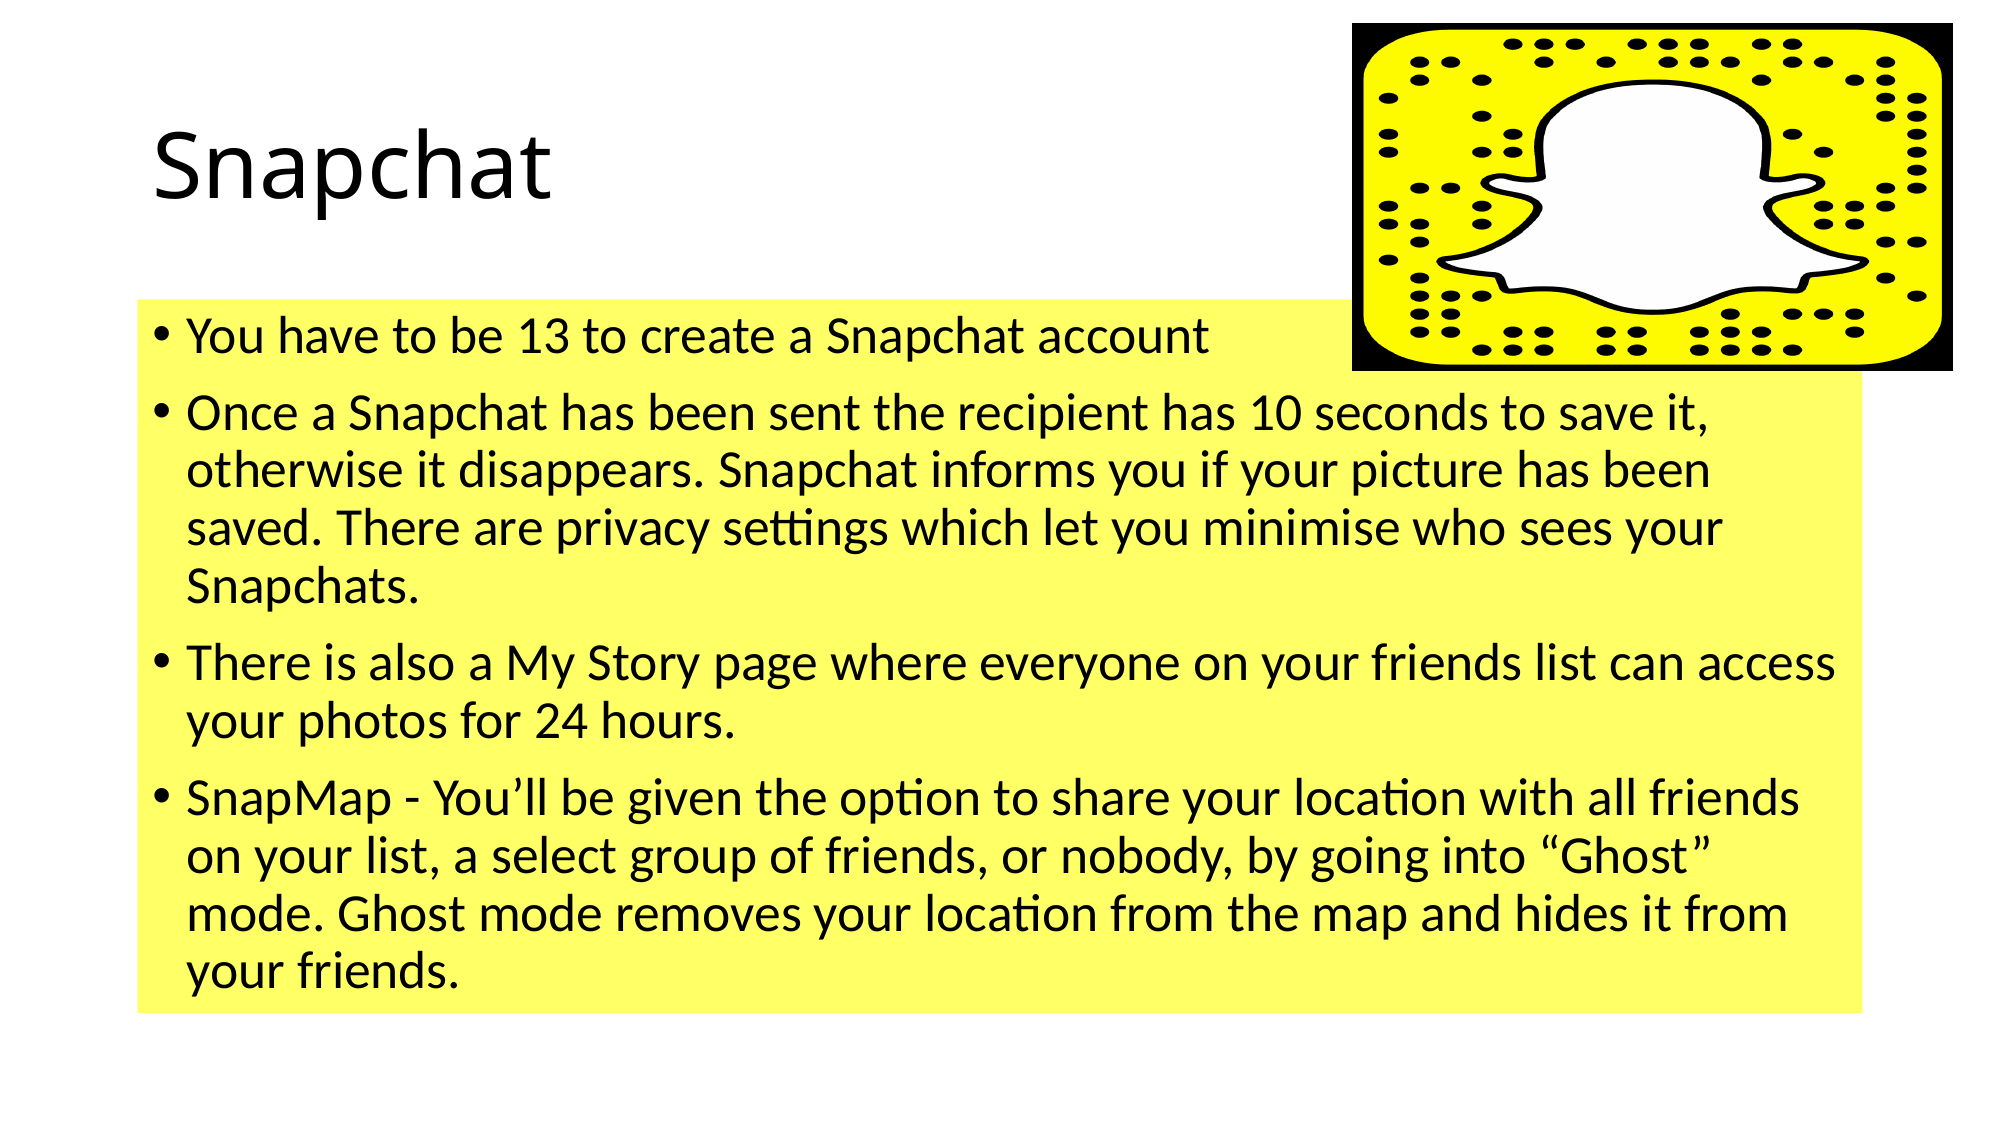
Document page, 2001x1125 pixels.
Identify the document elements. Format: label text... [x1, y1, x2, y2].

picture [1352, 23, 1953, 371]
title Snapchat [137, 59, 1352, 278]
list You have to be 13 to create a Snapchat account Once a Snapchat has been sent the recipient has 10 seconds to save it, otherwise it disappears. Snapchat informs you if your picture has been saved. There are privacy settings which let you minimise who sees your Snapchats. There is also a My Story page where everyone on your friends list can access your photos for 24 hours. SnapMap - You’ll be given the option to share your location with all friends on your list, a select group of friends, or nobody, by going into “Ghost” mode. Ghost mode removes your location from the map and hides it from your friends. [137, 299, 1863, 1014]
